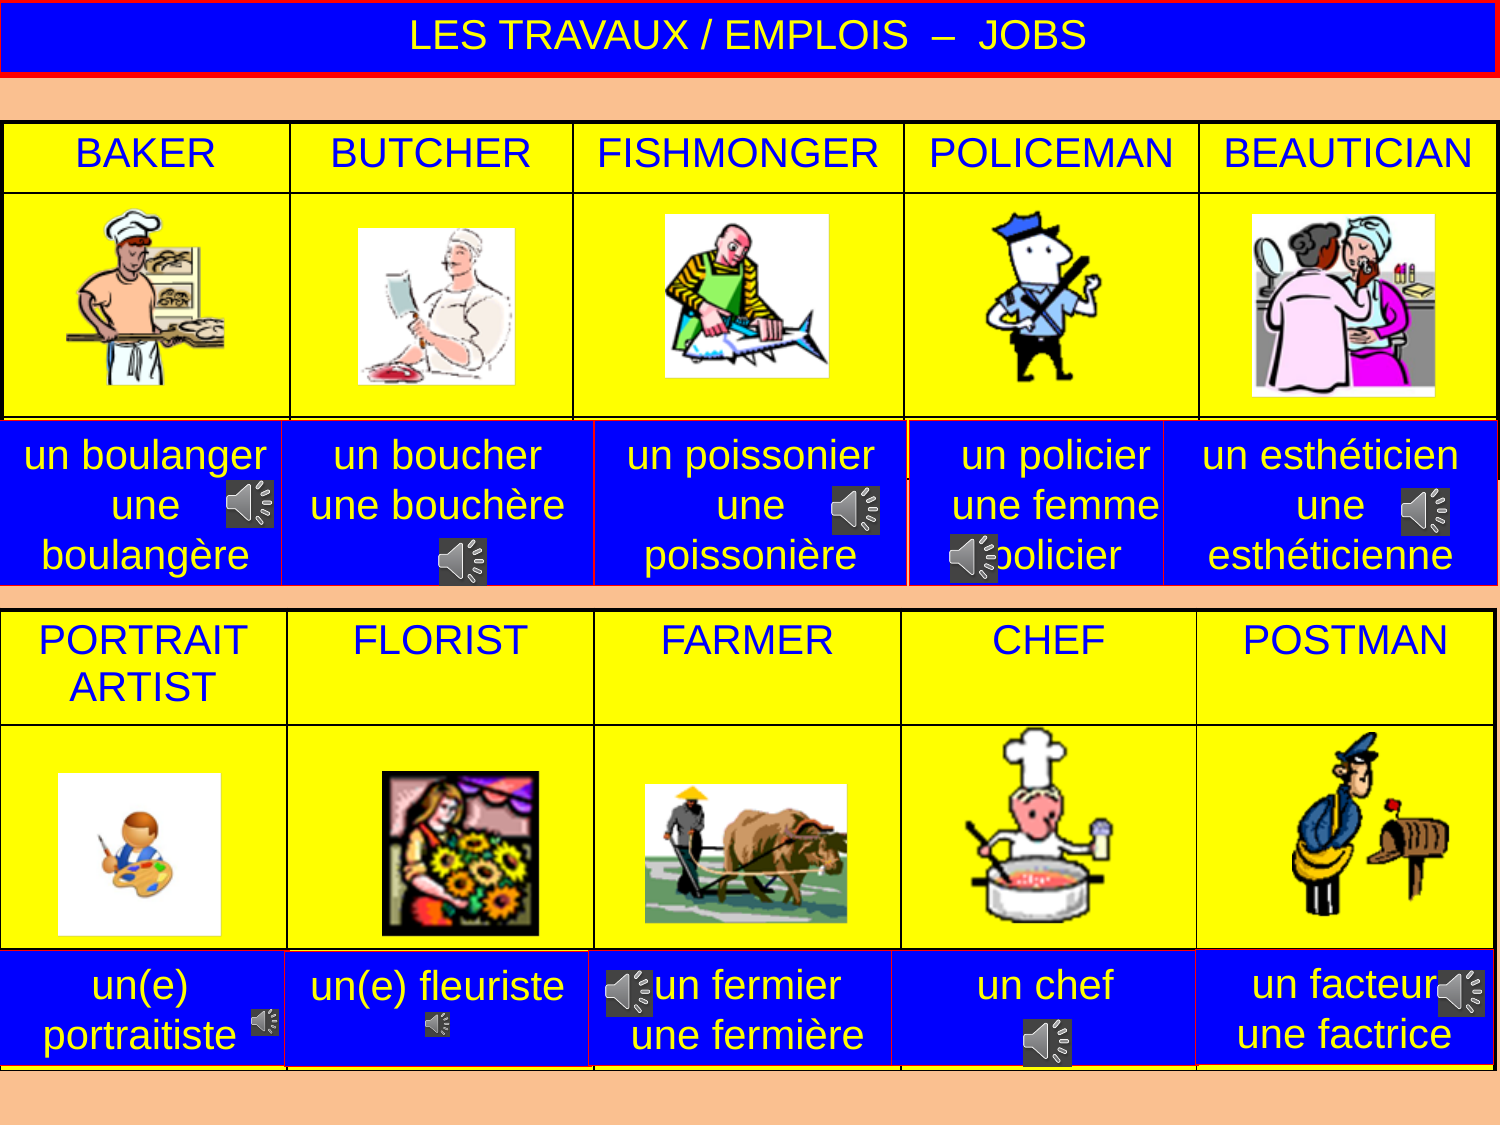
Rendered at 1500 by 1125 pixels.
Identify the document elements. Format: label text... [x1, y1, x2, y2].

table_header POSTMAN [1197, 612, 1493, 724]
picture [225, 478, 276, 530]
picture [949, 724, 1146, 926]
picture [220, 978, 279, 1036]
picture [830, 485, 882, 536]
table_cell [595, 726, 900, 948]
table_cell [1, 1066, 286, 1070]
table_cell [902, 726, 1196, 948]
picture [65, 207, 226, 387]
table_header BUTCHER [291, 124, 572, 192]
picture [1436, 968, 1486, 1019]
picture [644, 784, 849, 926]
picture [664, 214, 831, 381]
text_box un(e) portraitiste [0, 950, 290, 1066]
table_header FISHMONGER [574, 124, 903, 192]
text_box un esthéticien une esthéticienne [1163, 420, 1498, 586]
text_box un facteur une factrice [1195, 949, 1494, 1065]
table_header POLICEMAN [905, 124, 1198, 192]
text_box un policier une femme policier [909, 420, 1163, 586]
table_cell [1077, 1066, 1196, 1070]
picture [382, 771, 541, 938]
picture [424, 1011, 452, 1039]
picture [358, 228, 517, 387]
picture [57, 773, 223, 938]
table_cell [288, 726, 593, 948]
text_box un(e) fleuriste [284, 951, 592, 1067]
text_box un fermier une fermière [588, 950, 891, 1066]
picture [437, 537, 489, 588]
picture [604, 968, 654, 1018]
text_box LES TRAVAUX / EMPLOIS – JOBS [0, 0, 1498, 75]
table_header BEAUTICIAN [1200, 124, 1496, 192]
table_cell [291, 194, 572, 416]
picture [1022, 1017, 1073, 1068]
table_cell [1, 726, 286, 948]
table_header CHEF [902, 612, 1196, 724]
table_cell [574, 194, 903, 416]
table_header BAKER [4, 124, 289, 192]
text_box un boucher une bouchère [281, 420, 594, 586]
table_header FLORIST [288, 612, 593, 724]
table_cell [1197, 726, 1493, 948]
picture [948, 200, 1142, 394]
text_box un poissonier une poissonière [594, 420, 907, 586]
table_cell [4, 194, 289, 416]
table_cell le recyclage [288, 1066, 593, 1070]
text_box un boulanger une boulangère [0, 420, 281, 586]
picture [1400, 486, 1451, 538]
picture [1252, 214, 1437, 399]
table_cell [1200, 194, 1496, 416]
table_cell [595, 1066, 900, 1070]
table_cell [902, 1066, 1017, 1070]
text_box un chef [891, 950, 1199, 1066]
picture [948, 533, 1000, 584]
table_cell [1197, 1065, 1493, 1070]
table_header PORTRAIT ARTIST [1, 612, 286, 724]
table_cell [905, 194, 1198, 416]
picture [1292, 732, 1451, 918]
table_header FARMER [595, 612, 900, 724]
